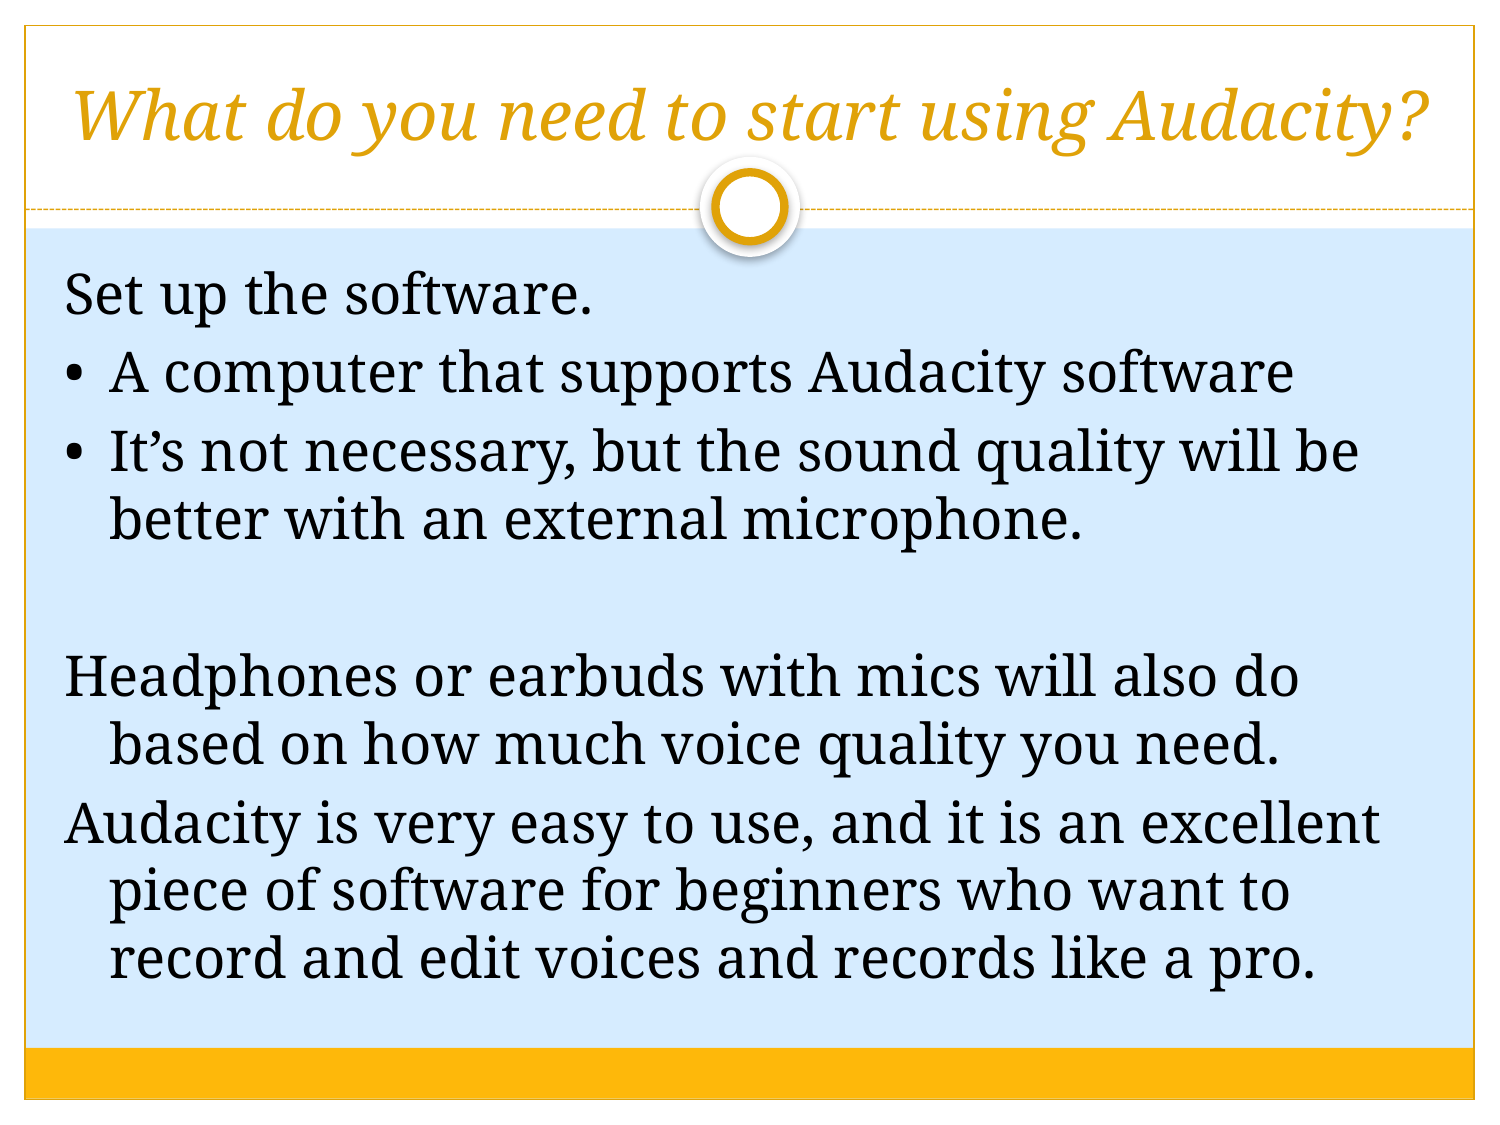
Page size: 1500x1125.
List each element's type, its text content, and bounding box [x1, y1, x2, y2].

list Set up the software. • A computer that supports Audacity software • It’s not necessary, but the sound quality will be better with an external microphone. Headphones or earbuds with mics will also do based on how much voice quality you need. Audacity is very easy to use, and it is an excellent piece of software for beginners who want to record and edit voices and records like a pro. [49, 250, 1445, 1001]
title What do you need to start using Audacity? [49, 37, 1450, 162]
